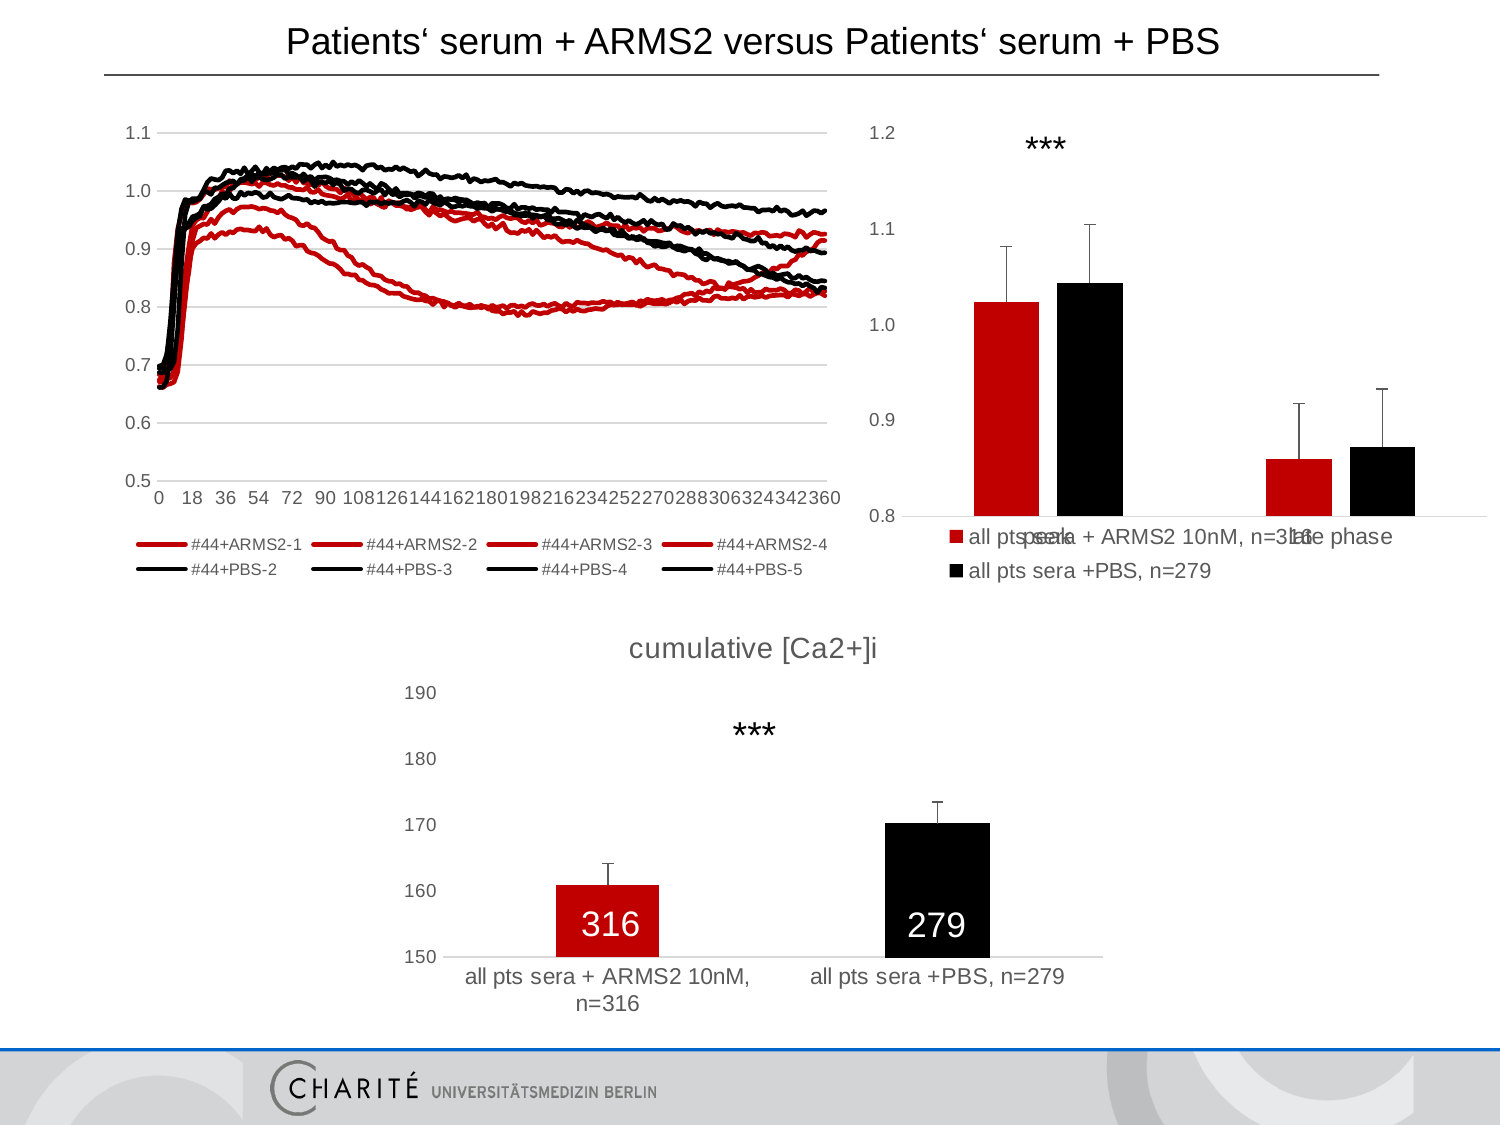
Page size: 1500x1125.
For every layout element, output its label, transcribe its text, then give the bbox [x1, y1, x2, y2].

chart [109, 112, 1500, 1025]
picture [0, 1052, 1500, 1125]
text_box Patients‘ serum + ARMS2 versus Patients‘ serum + PBS [62, 9, 1445, 69]
